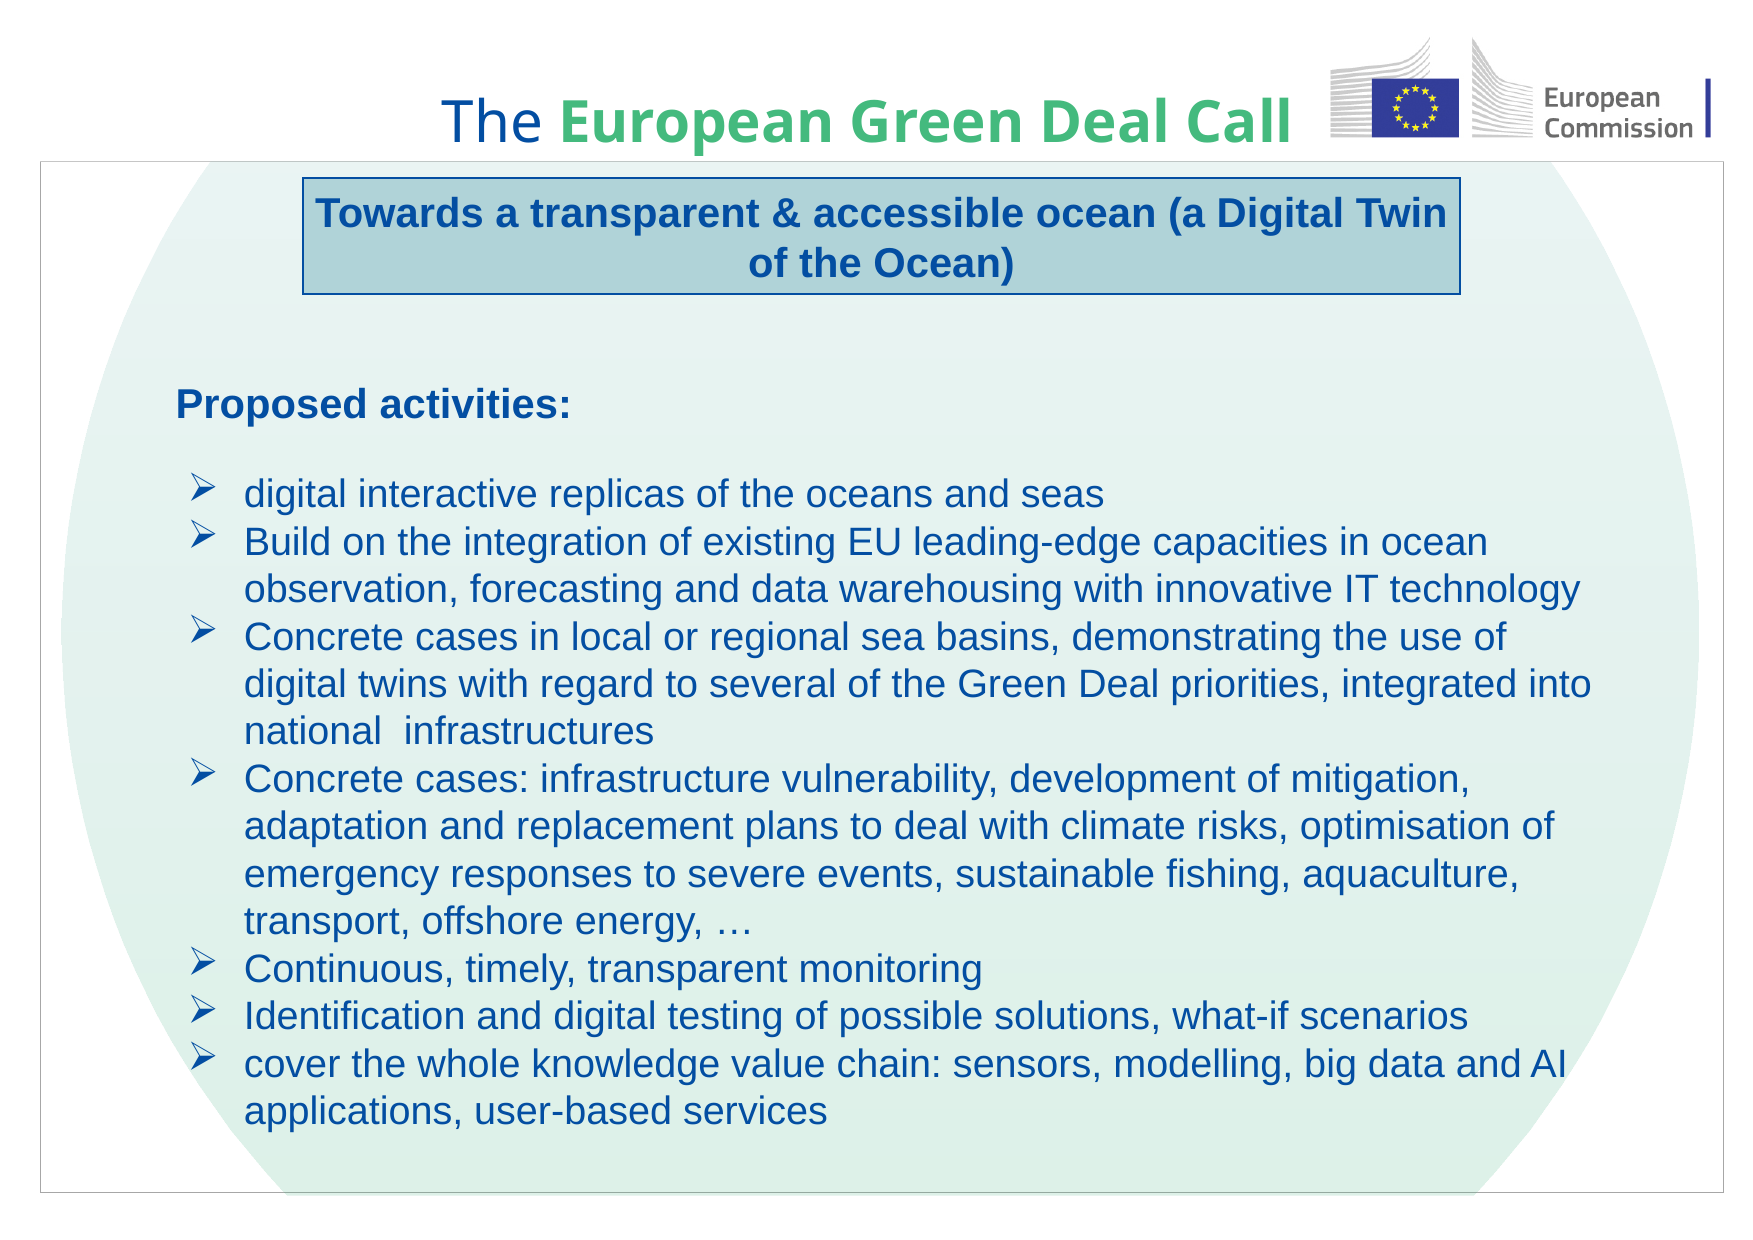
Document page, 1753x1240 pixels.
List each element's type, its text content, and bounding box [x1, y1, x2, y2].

text_box [0, 1195, 1753, 1240]
text_box [281, 1189, 1479, 1195]
text_box Towards a transparent & accessible ocean (a Digital Twin of the Ocean) [303, 177, 1460, 295]
text_box [40, 162, 284, 1193]
text_box The European Green Deal Call [374, 78, 1361, 161]
text_box Proposed activities: [167, 368, 1620, 436]
text_box [1476, 162, 1724, 1193]
text_box [61, 162, 1699, 1053]
picture [1330, 36, 1711, 138]
text_box digital interactive replicas of the oceans and seas Build on the integration of existing EU leading-edge capacities in ocean observation, forecasting and data warehousing with innovative IT technology Concrete cases in local or regional sea basins, demonstrating the use of digital twins with regard to several of the Green Deal priorities, integrated into national infrastructures Concrete cases: infrastructure vulnerability, development of mitigation, adaptation and replacement plans to deal with climate risks, optimisation of emergency responses to severe events, sustainable fishing, aquaculture, transport, offshore energy, … Continuous, timely, transparent monitoring Identification and digital testing of possible solutions, what-if scenarios cover the whole knowledge value chain: sensors, modelling, big data and AI applications, user-based services [179, 459, 1608, 1189]
text_box [0, 0, 1753, 162]
